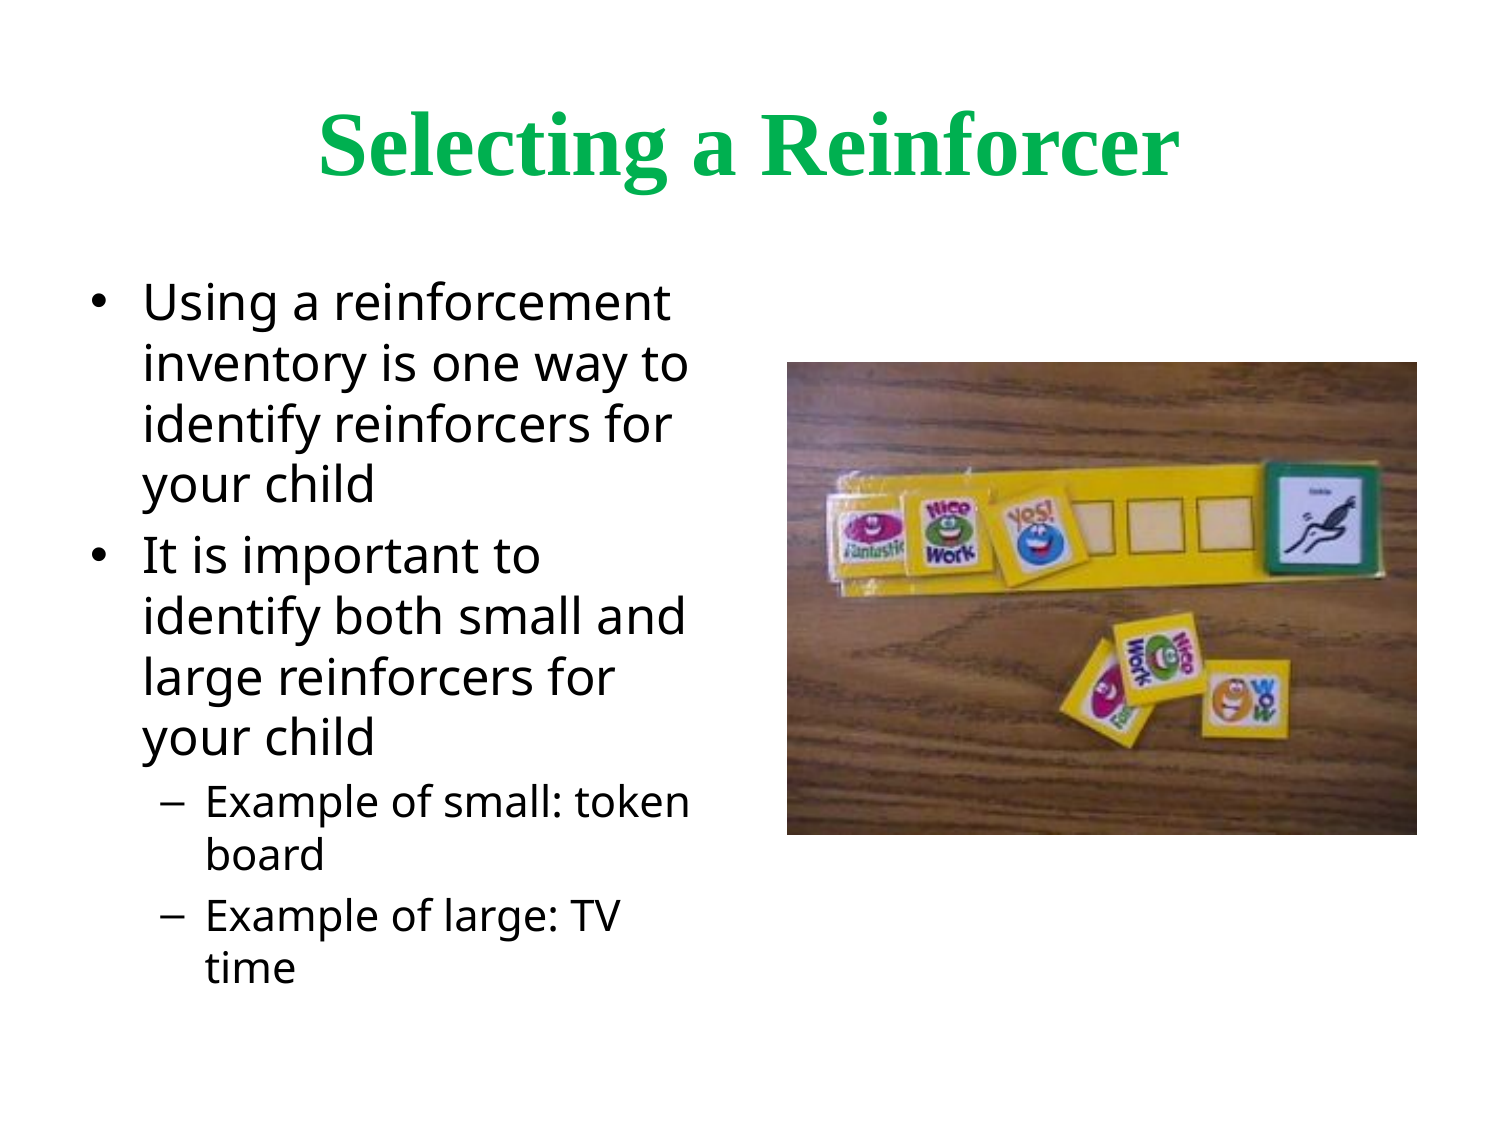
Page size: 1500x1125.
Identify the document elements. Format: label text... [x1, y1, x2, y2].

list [787, 362, 1418, 835]
list Using a reinforcement inventory is one way to identify reinforcers for your child It is important to identify both small and large reinforcers for your child Example of small: token board Example of large: TV time [75, 262, 738, 1005]
title Selecting a Reinforcer [75, 45, 1425, 233]
